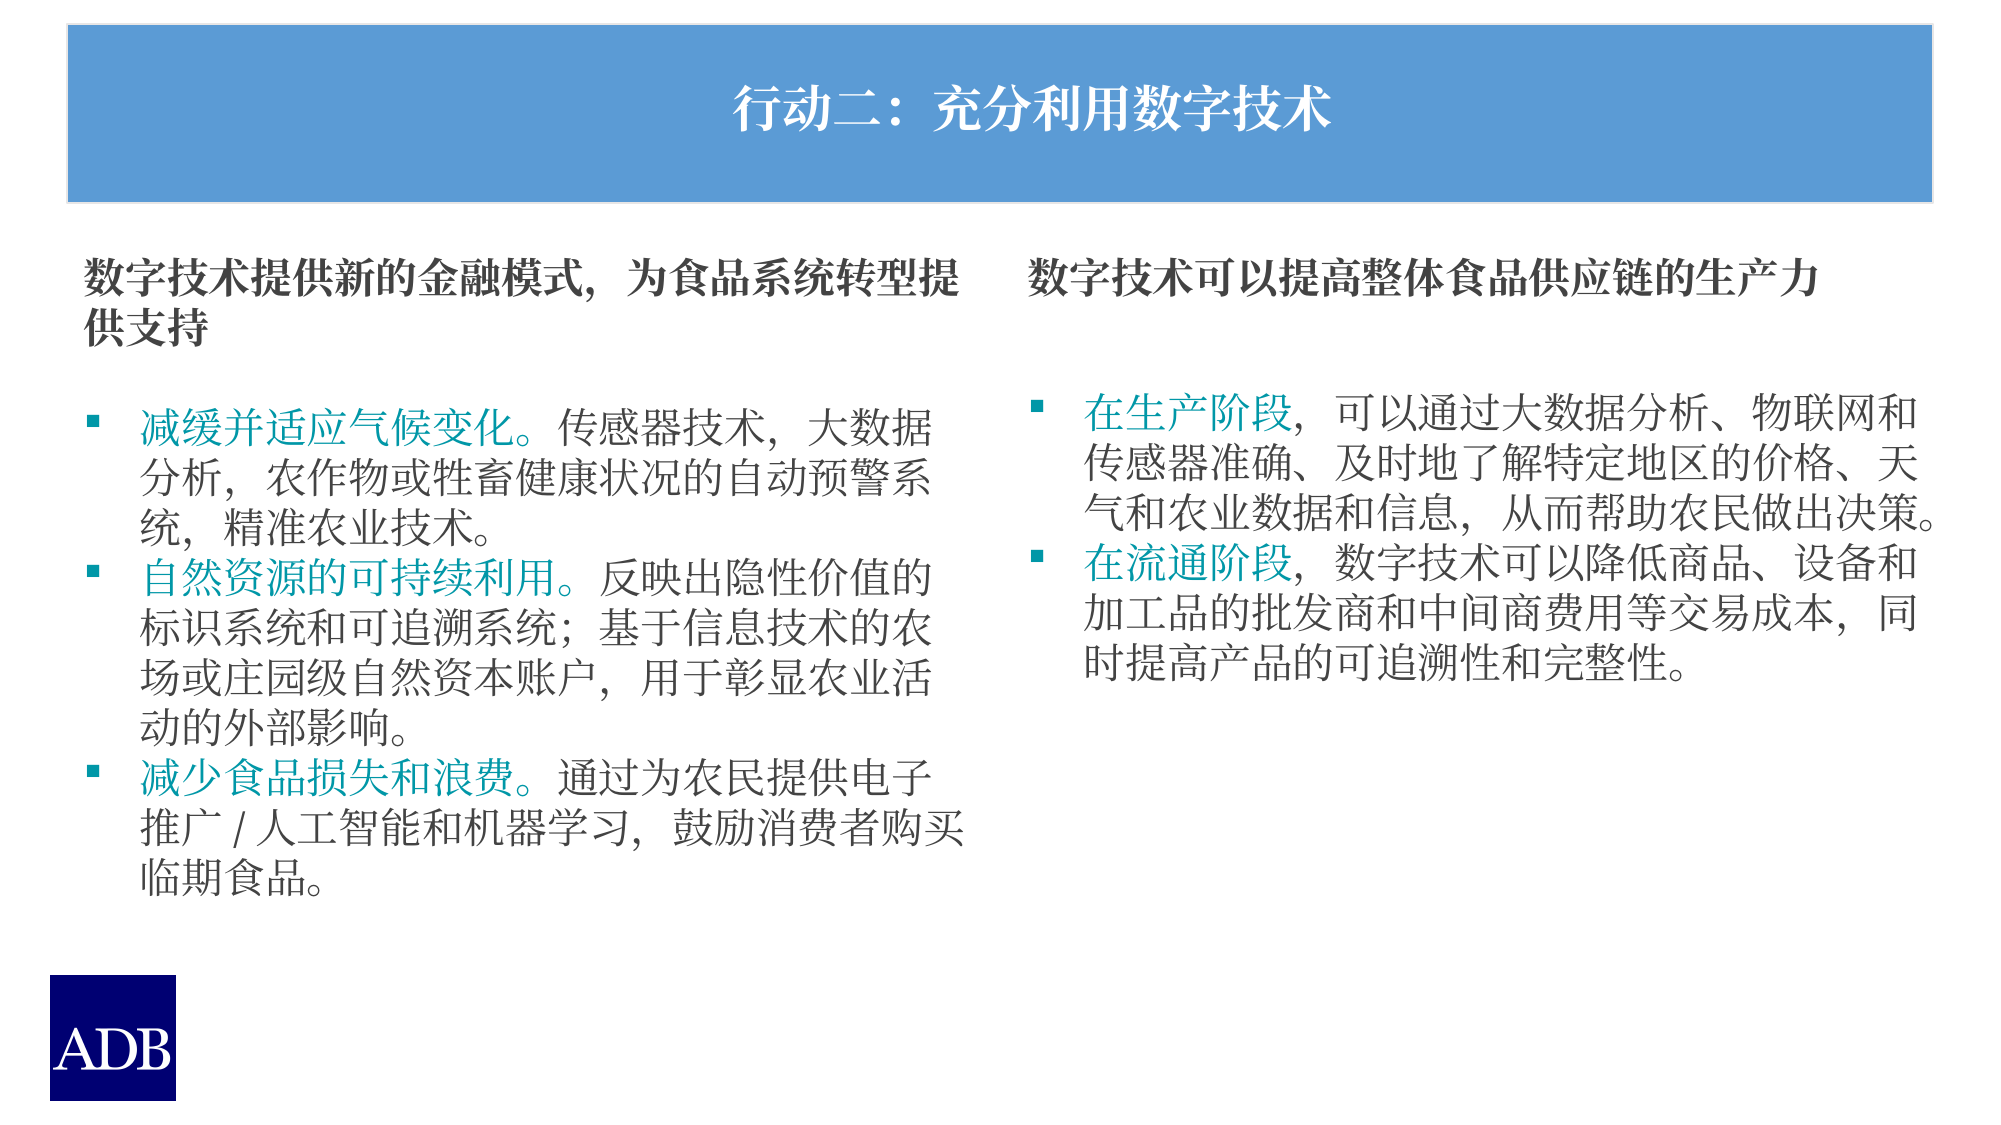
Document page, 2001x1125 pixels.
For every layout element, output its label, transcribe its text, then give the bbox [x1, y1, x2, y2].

text_box 数字技术可以提高整体食品供应链的生产力 在生产阶段，可以通过大数据分析、物联网和传感器准确、及时地了解特定地区的价格、天气和农业数据和信息，从而帮助农民做出决策。 在流通阶段，数字技术可以降低商品、设备和加工品的批发商和中间商费用等交易成本，同时提高产品的可追溯性和完整性。 [1007, 231, 1971, 1090]
text_box [66, 24, 1933, 204]
picture [50, 975, 176, 1101]
text_box 行动二：充分利用数字技术 [130, 57, 1933, 195]
text_box 数字技术提供新的金融模式，为食品系统转型提供支持 减缓并适应气候变化。传感器技术，大数据分析，农作物或牲畜健康状况的自动预警系统，精准农业技术。 自然资源的可持续利用。反映出隐性价值的标识系统和可追溯系统；基于信息技术的农场或庄园级自然资本账户，用于彰显农业活动的外部影响。 减少食品损失和浪费。通过为农民提供电子推广/人工智能和机器学习，鼓励消费者购买临期食品。 [63, 231, 993, 1090]
